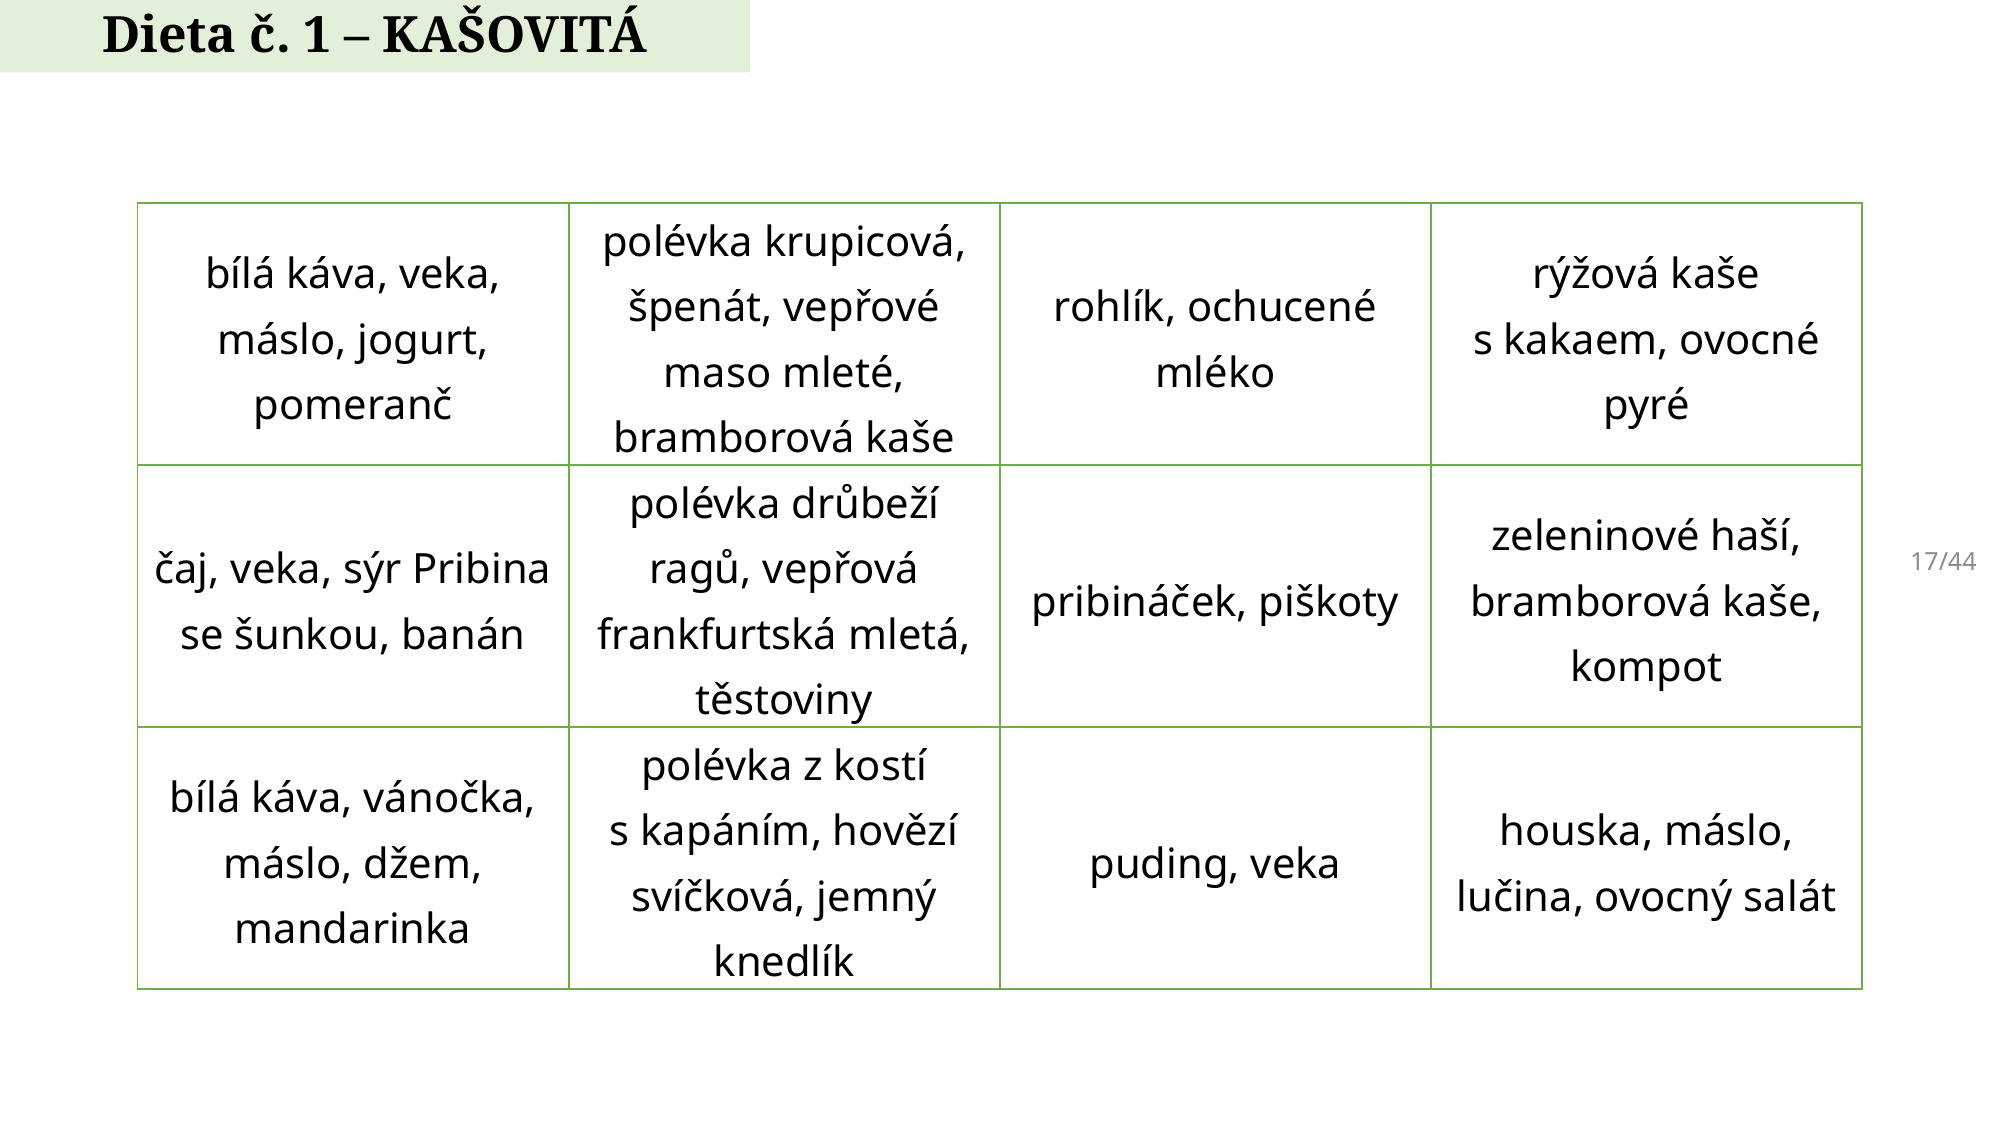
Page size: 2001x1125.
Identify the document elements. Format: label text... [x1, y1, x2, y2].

title Dieta č. 1 – KAŠOVITÁ [0, 0, 752, 75]
table_cell bílá káva, vánočka, máslo, džem, mandarinka [138, 728, 568, 988]
table_cell puding, veka [1001, 728, 1430, 988]
table_cell polévka z kostí s kapáním, hovězí svíčková, jemný knedlík [570, 728, 999, 988]
table_header bílá káva, veka, máslo, jogurt, pomeranč [138, 204, 568, 464]
table_cell zeleninové haší, bramborová kaše, kompot [1432, 466, 1861, 726]
table_header rýžová kaše s kakaem, ovocné pyré [1432, 204, 1861, 464]
table_header polévka krupicová, špenát, vepřové maso mleté, bramborová kaše [570, 204, 999, 464]
table_cell pribináček, piškoty [1001, 466, 1430, 726]
table_header rohlík, ochucené mléko [1001, 204, 1430, 464]
table_cell houska, máslo, lučina, ovocný salát [1432, 728, 1861, 988]
table_cell čaj, veka, sýr Pribina se šunkou, banán [138, 466, 568, 726]
table_cell polévka drůbeží ragů, vepřová frankfurtská mletá, těstoviny [570, 466, 999, 726]
slide_number 17/44 [1886, 527, 2000, 598]
